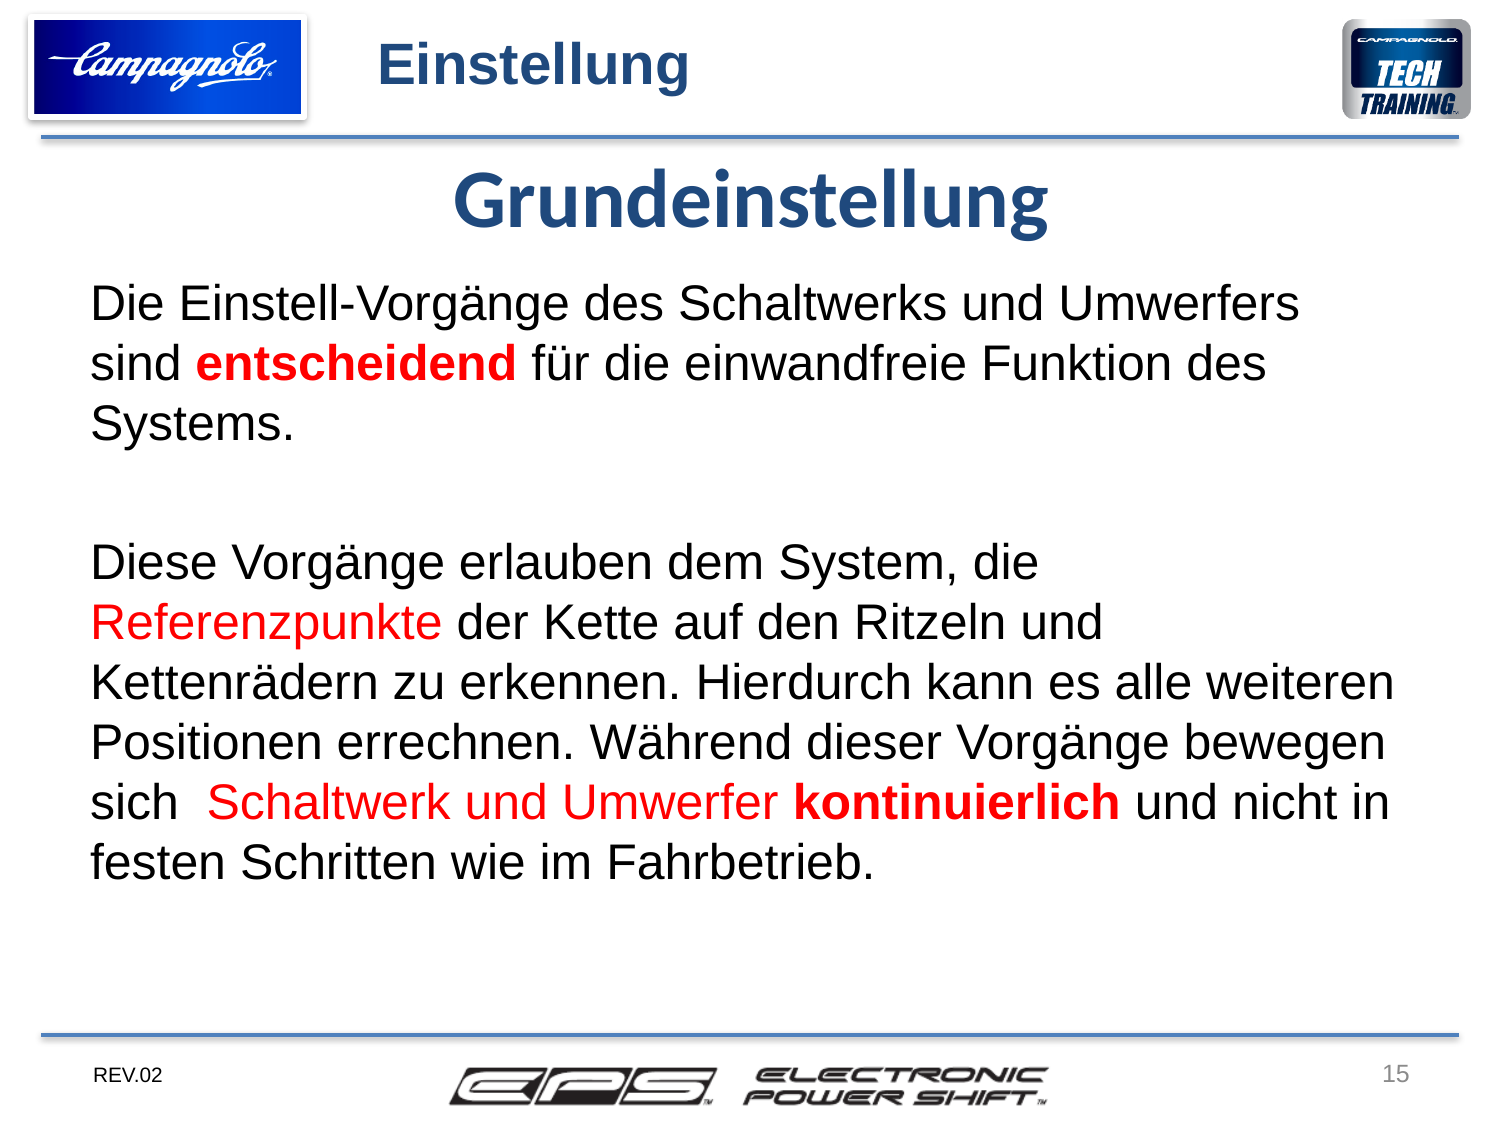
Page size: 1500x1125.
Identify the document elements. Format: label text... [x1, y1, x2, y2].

picture [436, 1054, 1064, 1118]
picture [1341, 18, 1471, 119]
list Die Einstell-Vorgänge des Schaltwerks und Umwerfers sind entscheidend für die einwandfreie Funktion des Systems. Diese Vorgänge erlauben dem System, die Referenzpunkte der Kette auf den Ritzeln und Kettenrädern zu erkennen. Hierdurch kann es alle weiteren Positionen errechnen. Während dieser Vorgänge bewegen sich Schaltwerk und Umwerfer kontinuierlich und nicht in festen Schritten wie im Fahrbetrieb. [74, 262, 1412, 1036]
text_box Grundeinstellung [420, 137, 1084, 252]
text_box Einstellung [362, 19, 706, 104]
picture [34, 20, 301, 114]
slide_number 15 [1074, 1042, 1425, 1103]
